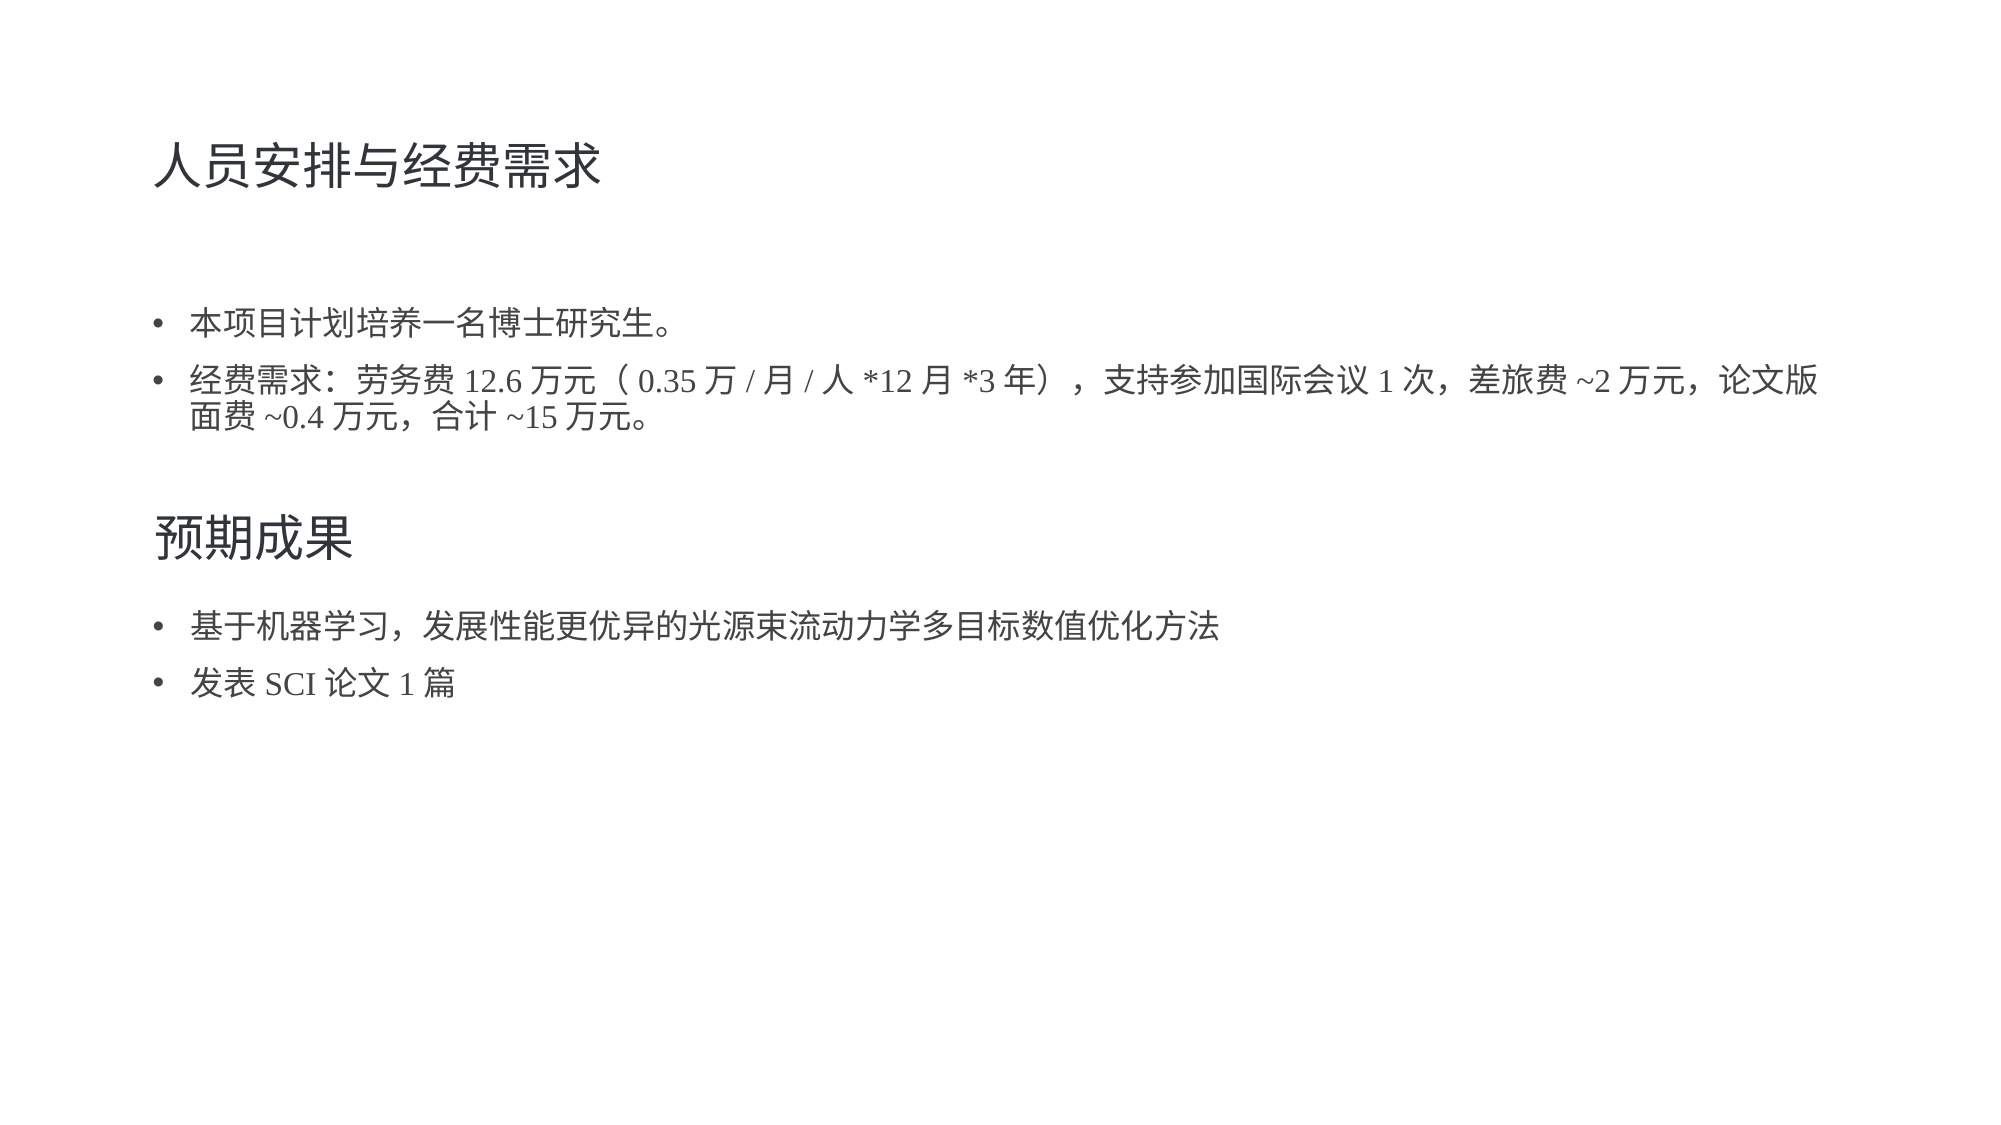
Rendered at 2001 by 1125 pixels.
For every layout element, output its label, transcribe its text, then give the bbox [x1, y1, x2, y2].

title 人员安排与经费需求 [137, 59, 1863, 278]
text_box 预期成果 [139, 431, 1865, 650]
text_box 基于机器学习，发展性能更优异的光源束流动力学多目标数值优化方法 发表SCI论文1篇 [137, 602, 1863, 1125]
list 本项目计划培养一名博士研究生。 经费需求：劳务费12.6万元（0.35万/月/人*12月*3年），支持参加国际会议1次，差旅费~2万元，论文版面费~0.4万元，合计~15万元。 [137, 299, 1863, 602]
